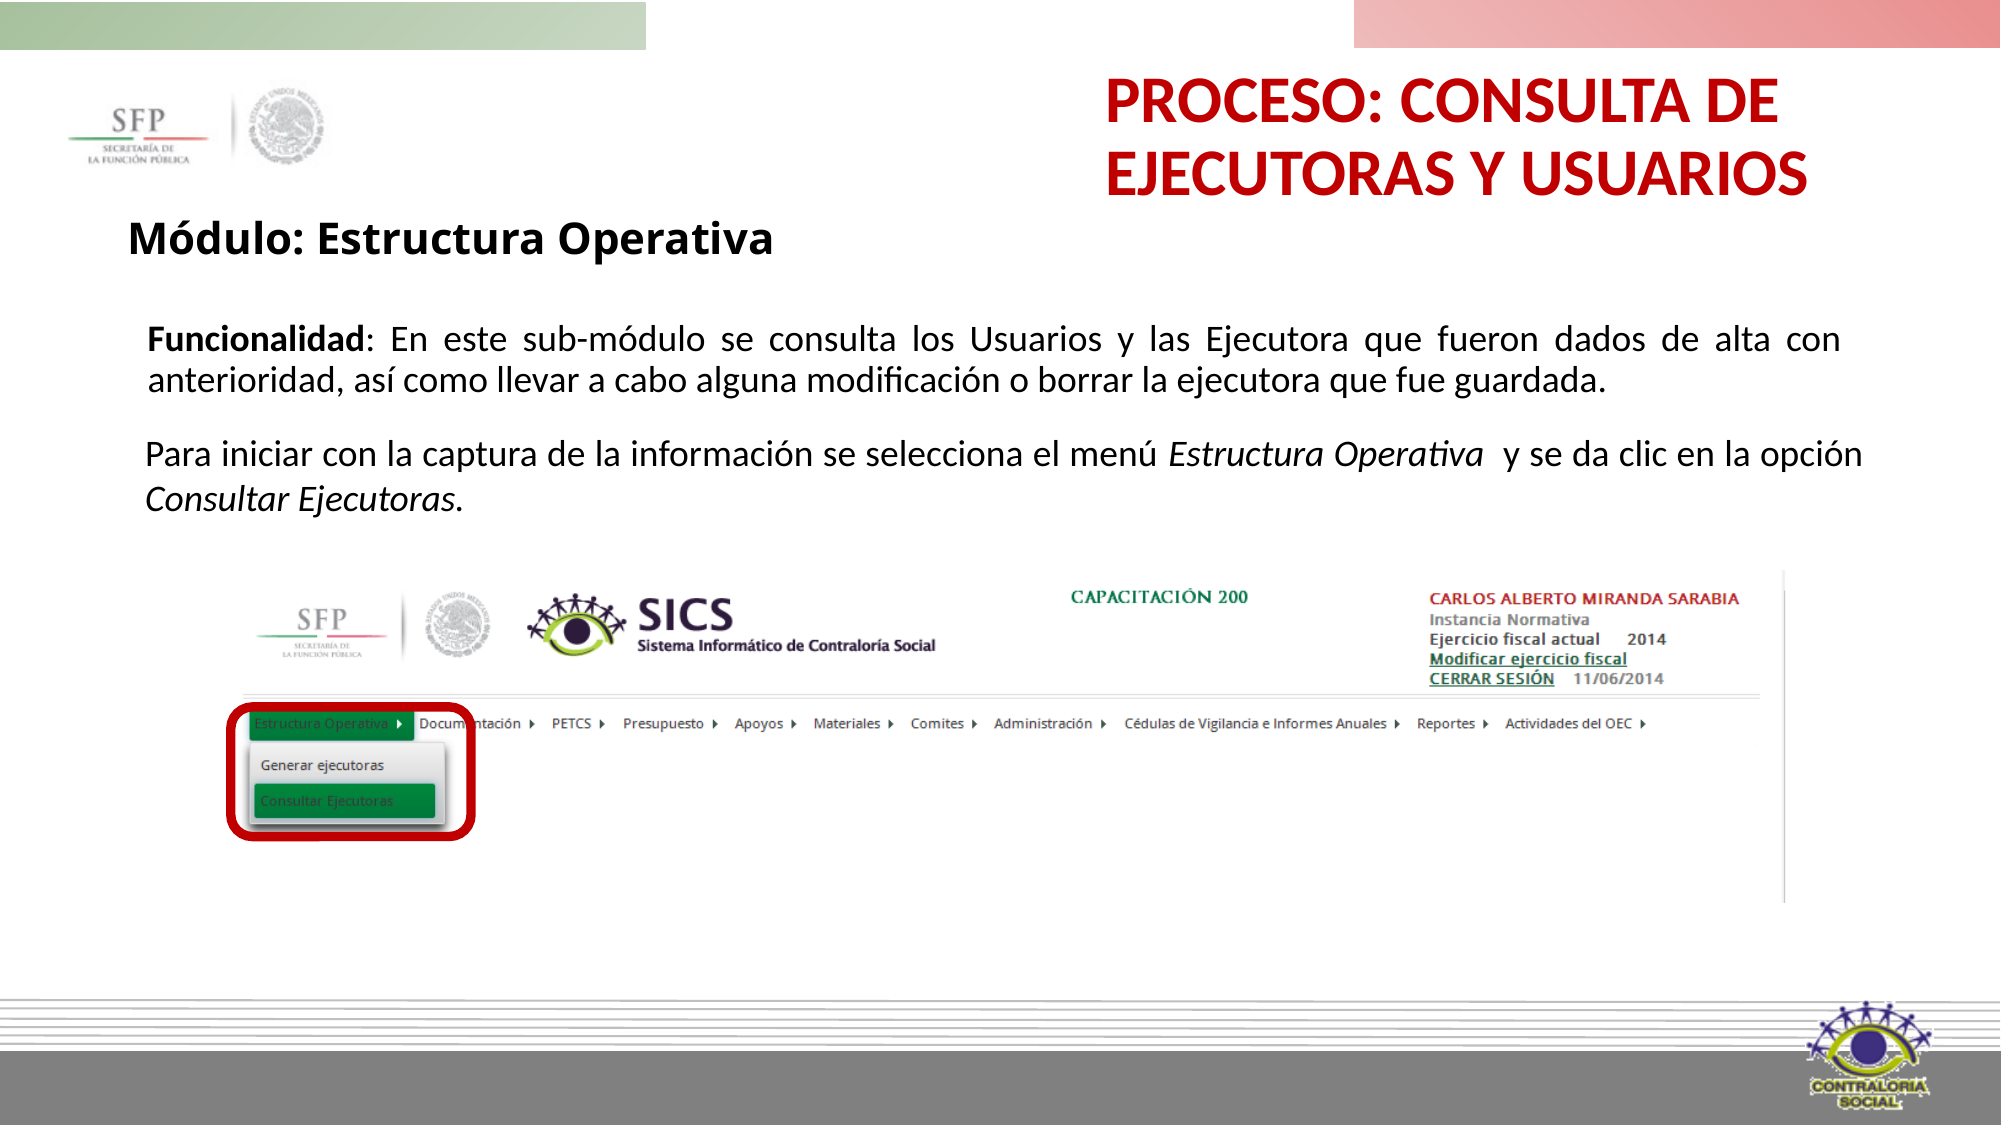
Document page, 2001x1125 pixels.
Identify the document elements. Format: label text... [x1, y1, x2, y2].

text_box Módulo: Estructura Operativa [112, 199, 1382, 282]
picture [230, 570, 1786, 903]
picture [1805, 999, 1934, 1112]
text_box Funcionalidad: En este sub-módulo se consulta los Usuarios y las Ejecutora que fueron dados de alta con anterioridad, así como llevar a cabo alguna modificación o borrar la ejecutora que fue guardada. [132, 311, 1858, 408]
title PROCESO: CONSULTA DE EJECUTORAS Y USUARIOS [1090, 58, 1994, 261]
picture [56, 79, 338, 174]
text_box Para iniciar con la captura de la información se selecciona el menú Estructura Operativa y se da clic en la opción Consultar Ejecutoras. [130, 421, 1879, 527]
